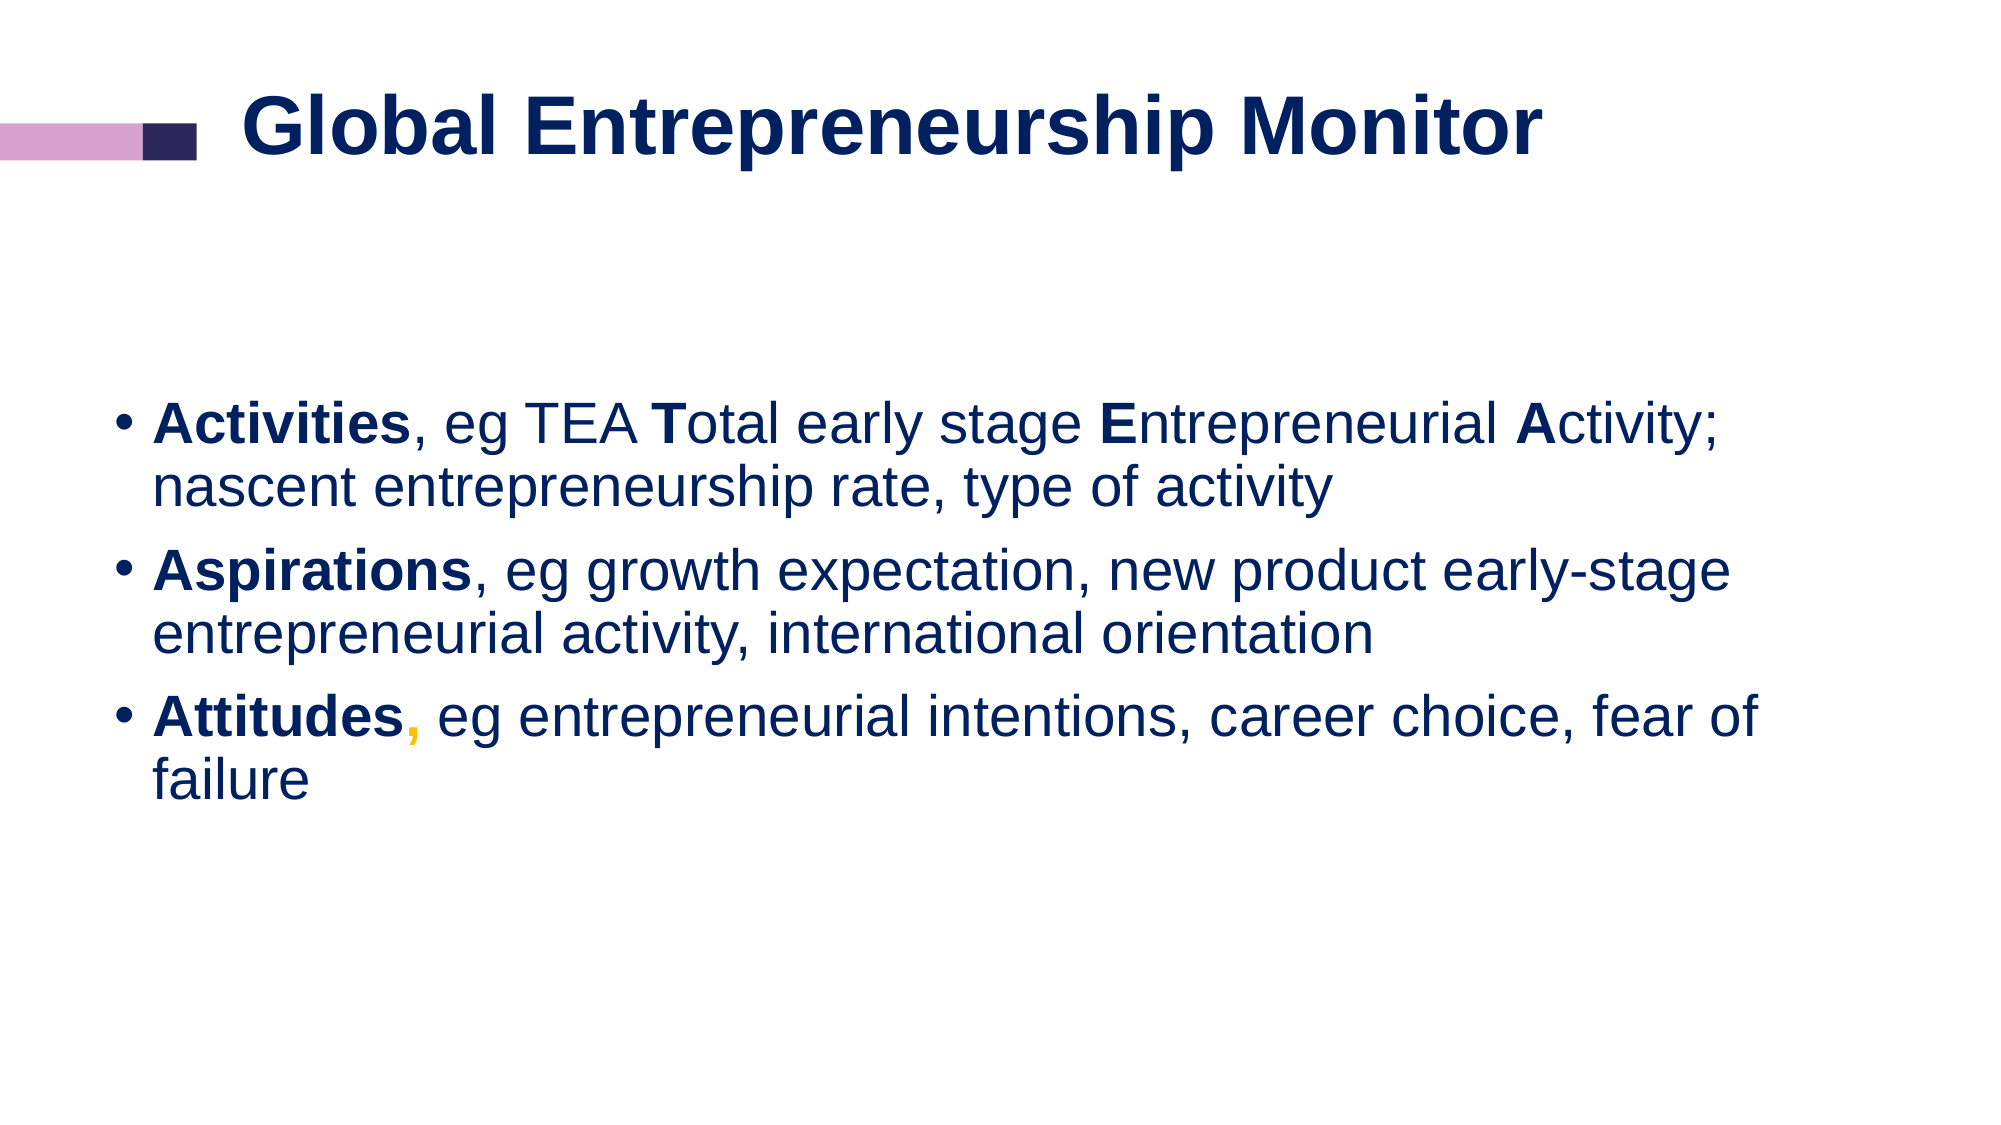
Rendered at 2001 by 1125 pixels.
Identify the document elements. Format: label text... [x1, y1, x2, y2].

list Activities, eg TEA Total early stage Entrepreneurial Activity; nascent entrepreneurship rate, type of activity Aspirations, eg growth expectation, new product early-stage entrepreneurial activity, international orientation Attitudes, eg entrepreneurial intentions, career choice, fear of failure [99, 385, 1900, 1125]
title Global Entrepreneurship Monitor [226, 33, 2000, 222]
